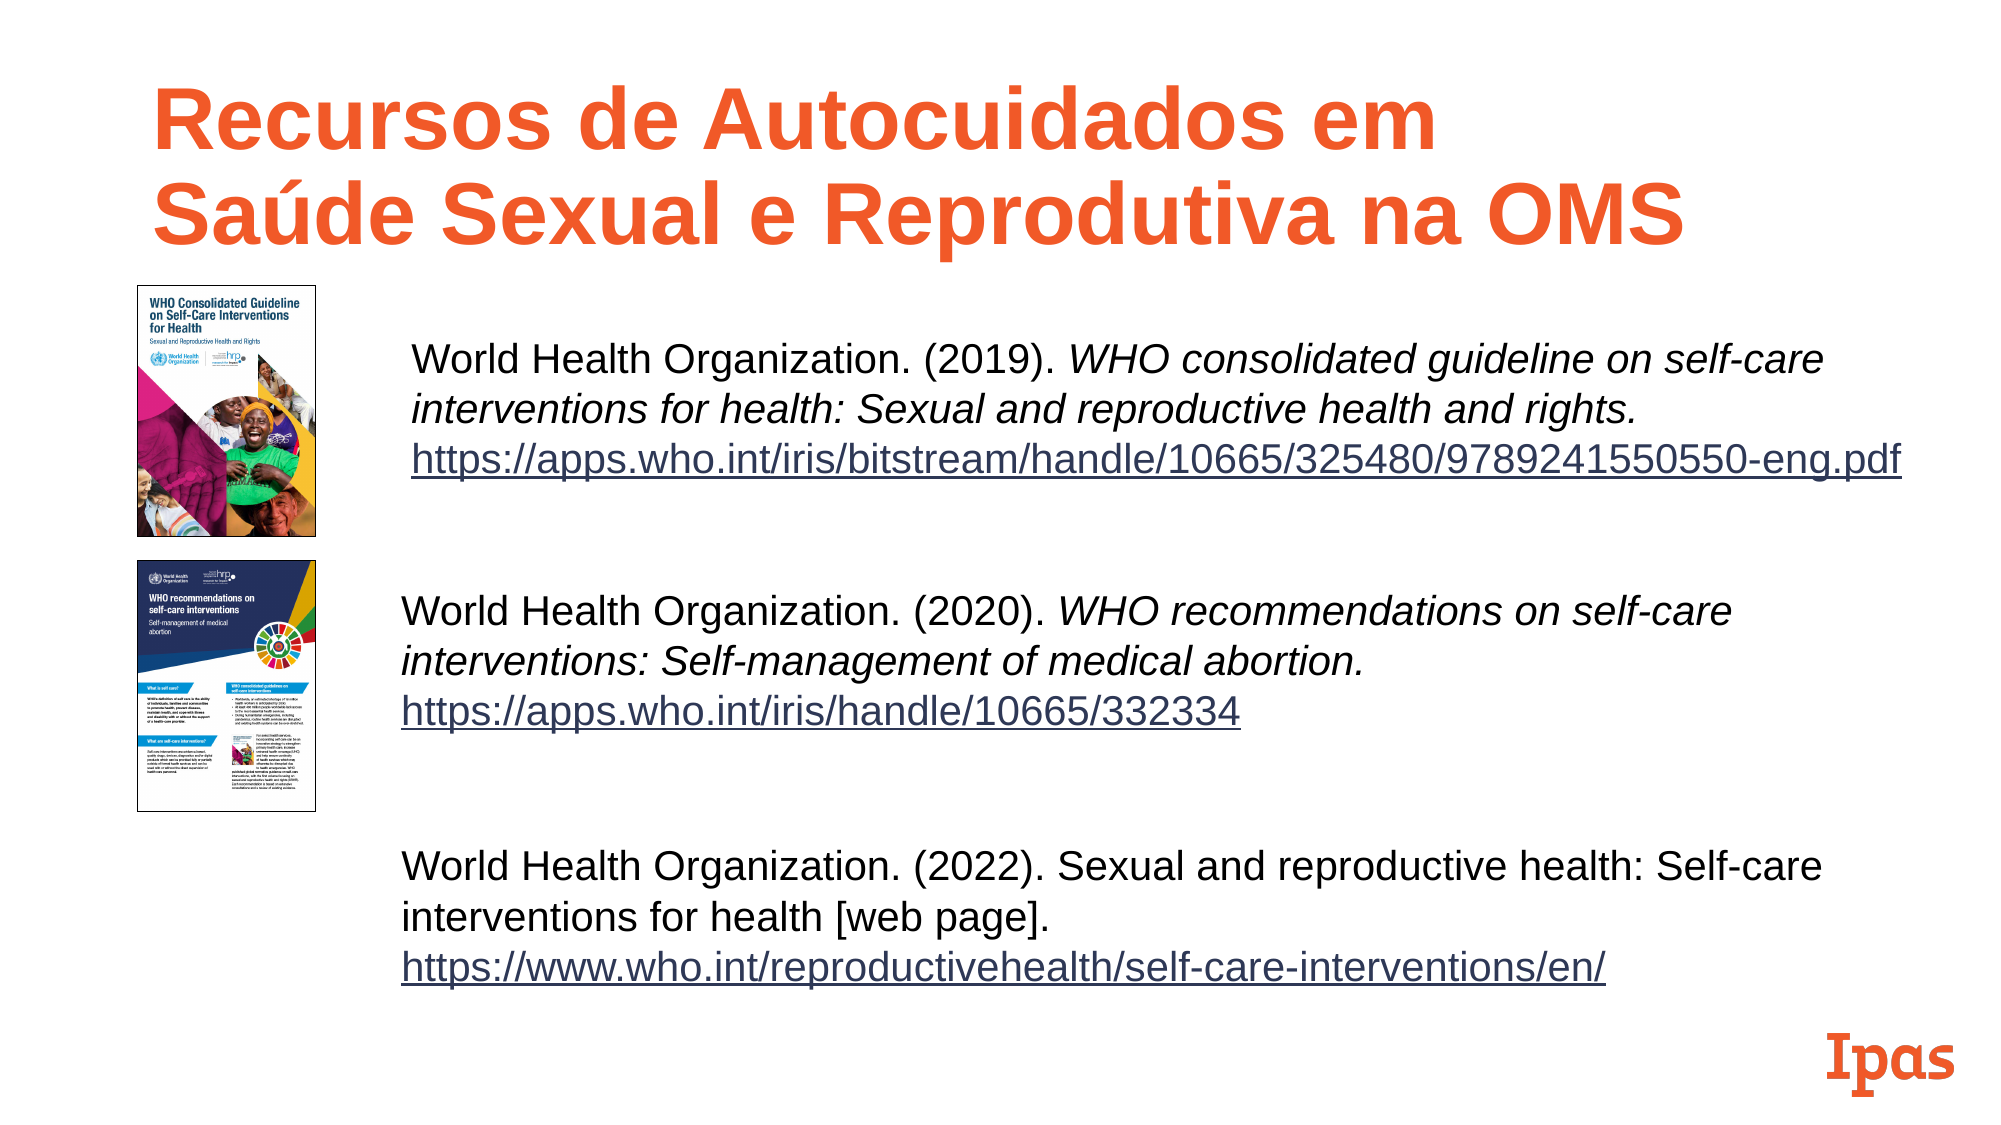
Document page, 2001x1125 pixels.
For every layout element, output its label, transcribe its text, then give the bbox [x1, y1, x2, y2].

list World Health Organization. (2022). Sexual and reproductive health: Self-care interventions for health [web page]. https://www.who.int/reproductivehealth/self-care-interventions/en/ [386, 831, 1874, 1031]
text_box World Health Organization. (‎2020)‎. WHO recommendations on self-care interventions: Self-management of medical abortion. https://apps.who.int/iris/handle/10665/332334 [386, 576, 1820, 742]
picture [137, 285, 316, 537]
text_box World Health Organization. (2019). WHO consolidated guideline on self-care interventions for health: Sexual and reproductive health and rights. https://apps.who.int/iris/bitstream/handle/10665/325480/9789241550550-eng.pdf [396, 324, 1929, 490]
title Recursos de Autocuidados em Saúde Sexual e Reprodutiva na OMS [137, 59, 1727, 278]
picture [1827, 1033, 1954, 1097]
picture [137, 560, 316, 812]
